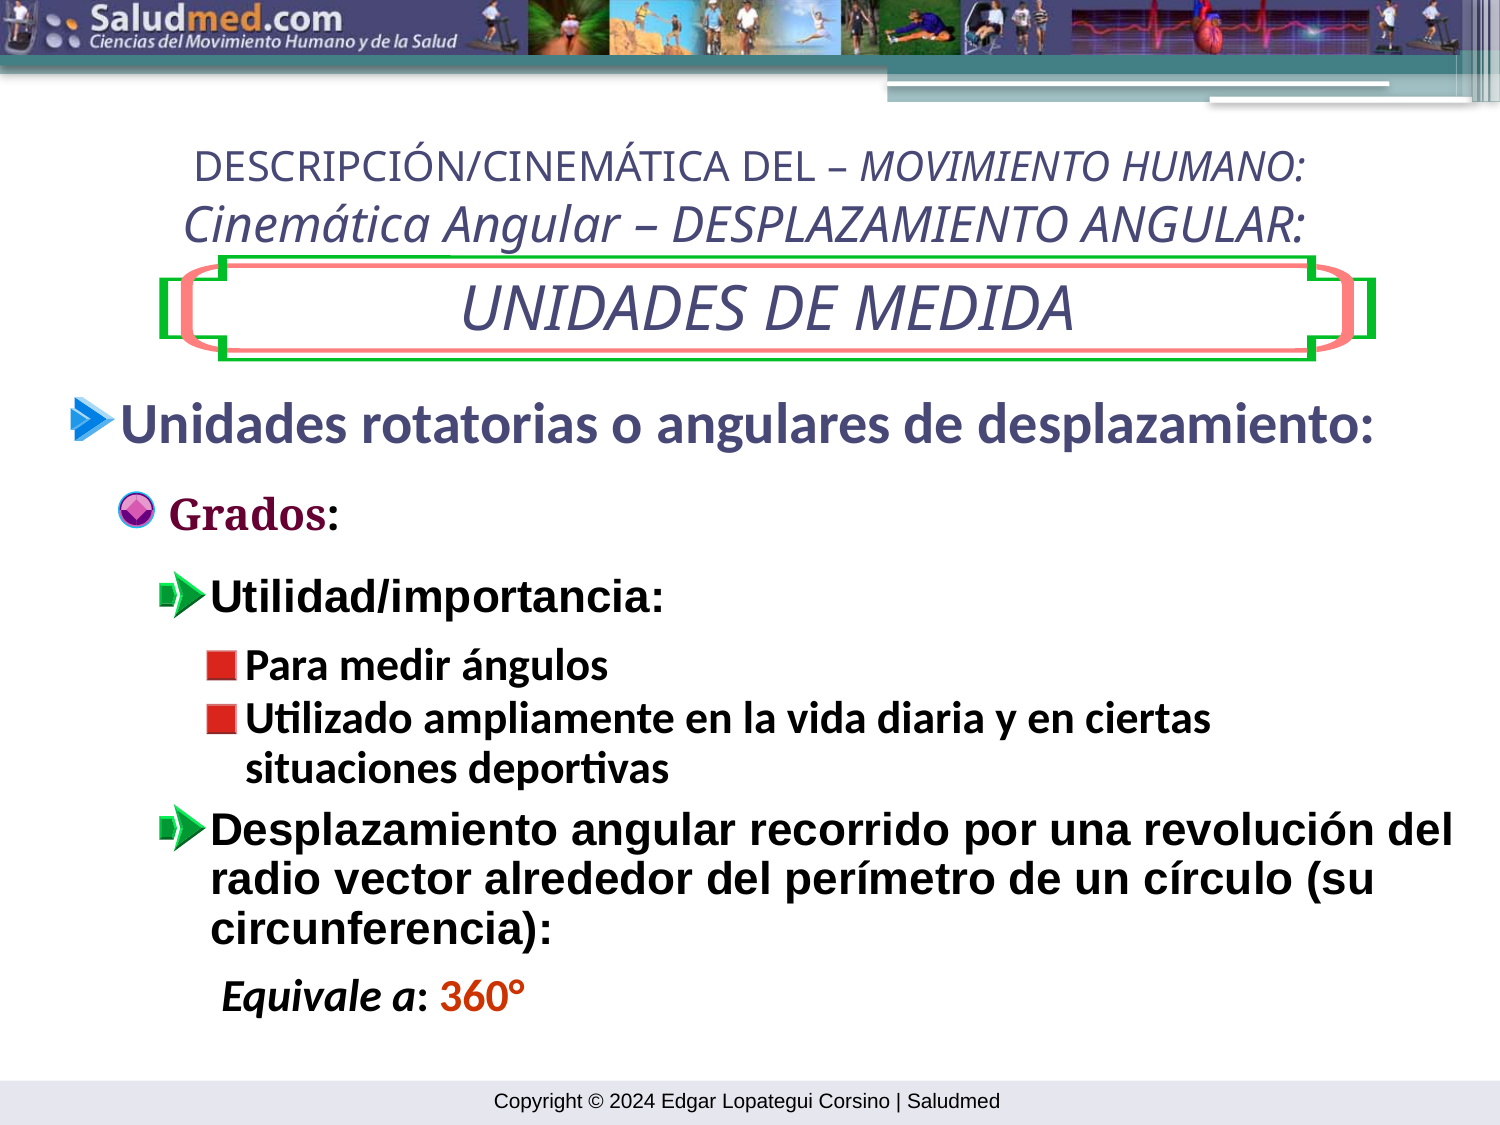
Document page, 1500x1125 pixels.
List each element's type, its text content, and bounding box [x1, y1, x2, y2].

text_box Para medir ángulos [230, 633, 1423, 686]
picture [70, 396, 116, 442]
picture [159, 570, 207, 619]
picture [159, 803, 207, 852]
picture [206, 649, 237, 681]
picture [0, 0, 1460, 55]
text_box Utilidad/importancia: [195, 565, 1471, 630]
text_box Unidades rotatorias o angulares de desplazamiento: [106, 385, 1471, 463]
text_box Utilizado ampliamente en la vida diaria y en ciertas situaciones deportivas [230, 686, 1423, 801]
picture [117, 491, 164, 537]
text_box Grados: [153, 479, 1465, 547]
text_box Equivale a: 360° [206, 964, 1382, 1029]
picture [206, 703, 237, 735]
text_box DESCRIPCIÓN/CINEMÁTICA DEL – MOVIMIENTO HUMANO: Cinemática Angular – DESPLAZAMIENTO ANGULAR: [0, 125, 1500, 268]
text_box Desplazamiento angular recorrido por una revolución del radio vector alrededor del perímetro de un círculo (su circunferencia): [195, 798, 1471, 962]
picture [159, 254, 1377, 362]
